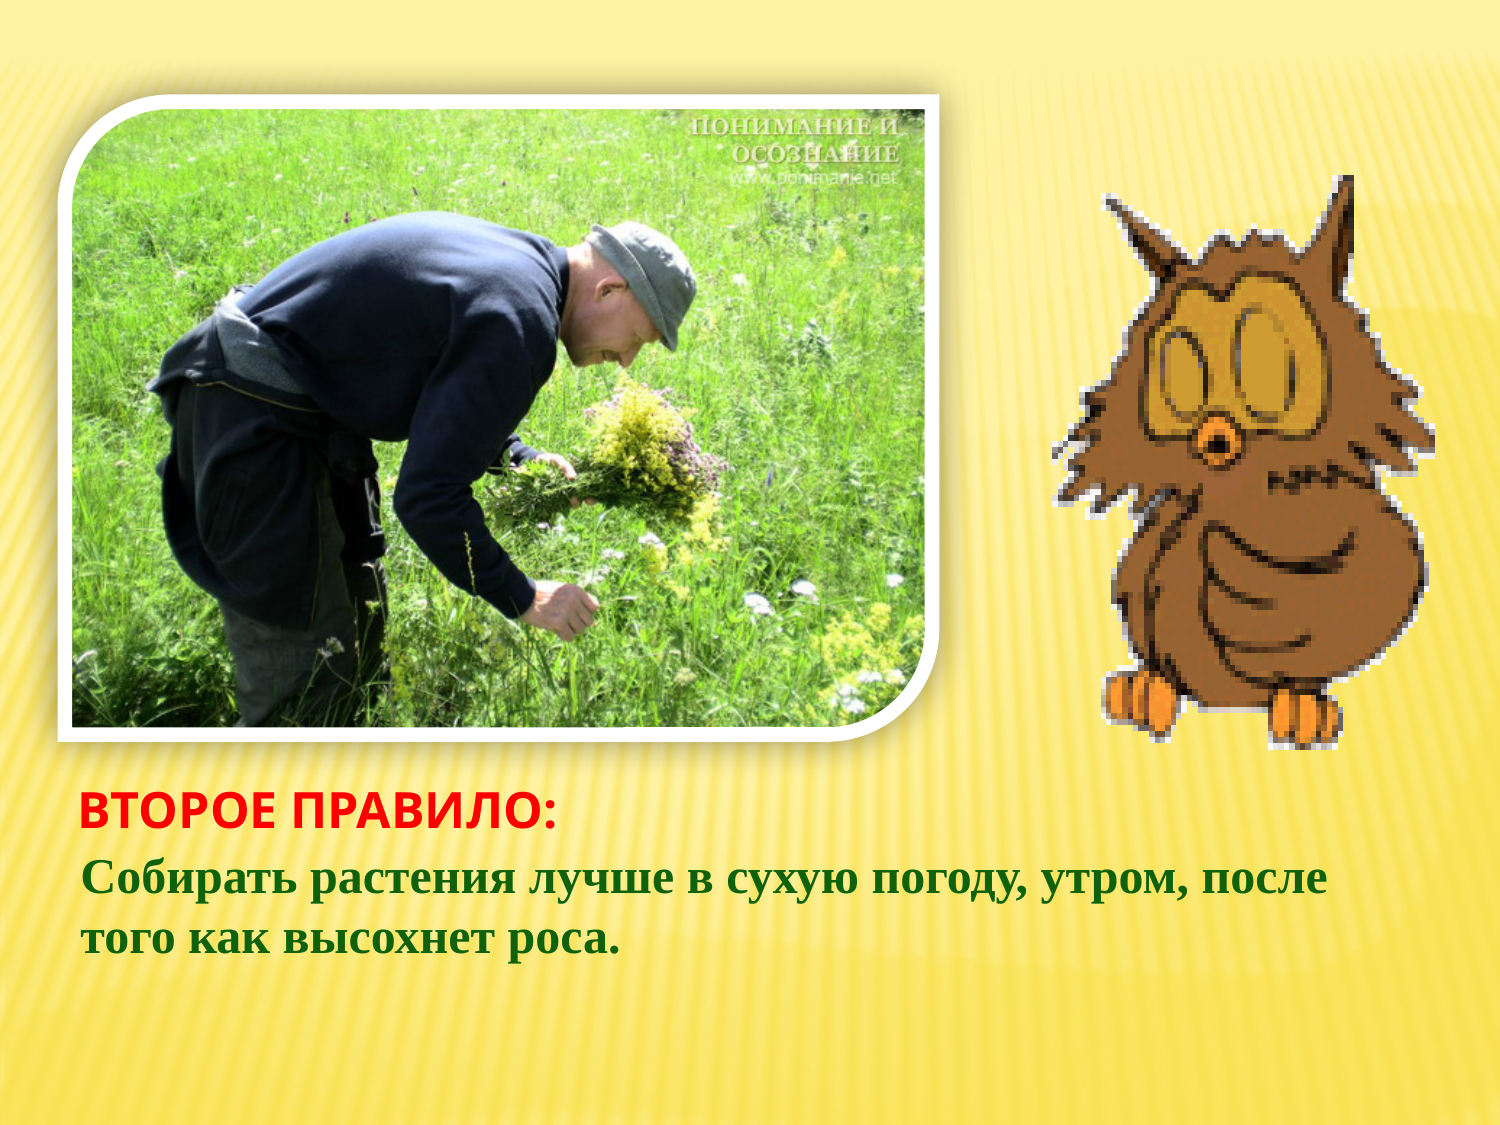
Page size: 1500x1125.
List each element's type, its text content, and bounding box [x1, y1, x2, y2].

picture [64, 101, 933, 735]
list Собирать растения лучше в сухую погоду, утром, после того как высохнет роса. [62, 843, 1418, 1034]
title Второе правило: [62, 750, 1025, 843]
picture [972, 175, 1435, 751]
